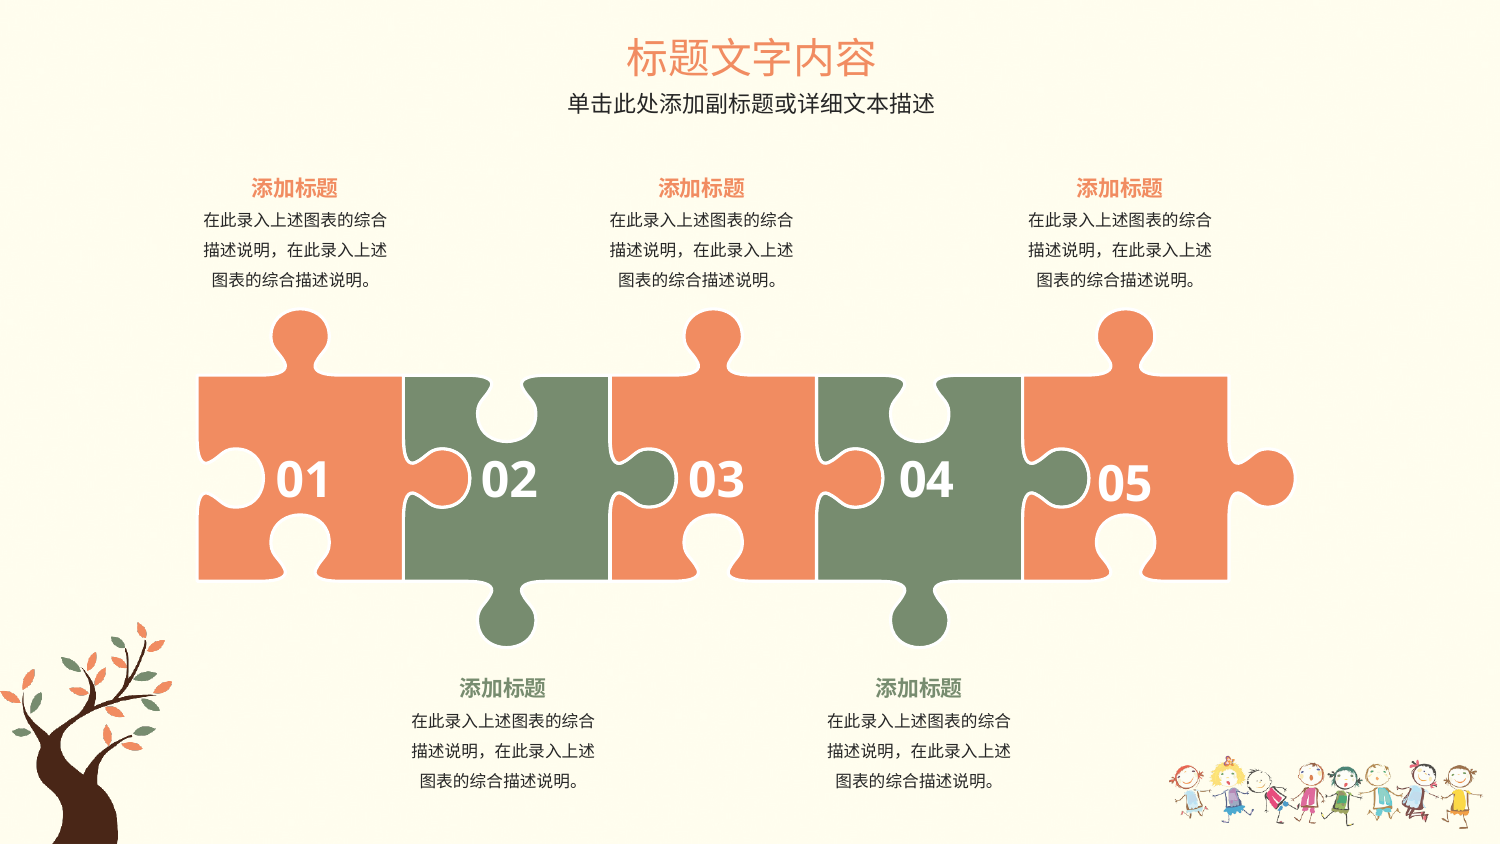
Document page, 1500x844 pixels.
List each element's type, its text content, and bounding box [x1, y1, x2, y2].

text_box 添加标题 在此录入上述图表的综合描述说明，在此录入上述图表的综合描述说明。 [811, 653, 1028, 798]
text_box 标题文字内容 [567, 24, 936, 82]
text_box 01 [275, 447, 333, 508]
text_box [404, 375, 676, 648]
text_box [610, 308, 883, 582]
text_box 02 [480, 447, 538, 508]
text_box 03 [688, 447, 746, 508]
text_box 单击此处添加副标题或详细文本描述 [486, 82, 1017, 125]
text_box 添加标题 在此录入上述图表的综合描述说明，在此录入上述图表的综合描述说明。 [593, 153, 810, 298]
text_box 添加标题 在此录入上述图表的综合描述说明，在此录入上述图表的综合描述说明。 [1012, 153, 1229, 298]
text_box 添加标题 在此录入上述图表的综合描述说明，在此录入上述图表的综合描述说明。 [187, 153, 404, 298]
text_box 04 [899, 447, 955, 508]
text_box 05 [1097, 451, 1153, 512]
text_box [197, 308, 470, 582]
text_box [1022, 308, 1296, 582]
picture [0, 0, 1500, 844]
text_box 添加标题 在此录入上述图表的综合描述说明，在此录入上述图表的综合描述说明。 [395, 653, 612, 798]
text_box [817, 375, 1088, 648]
